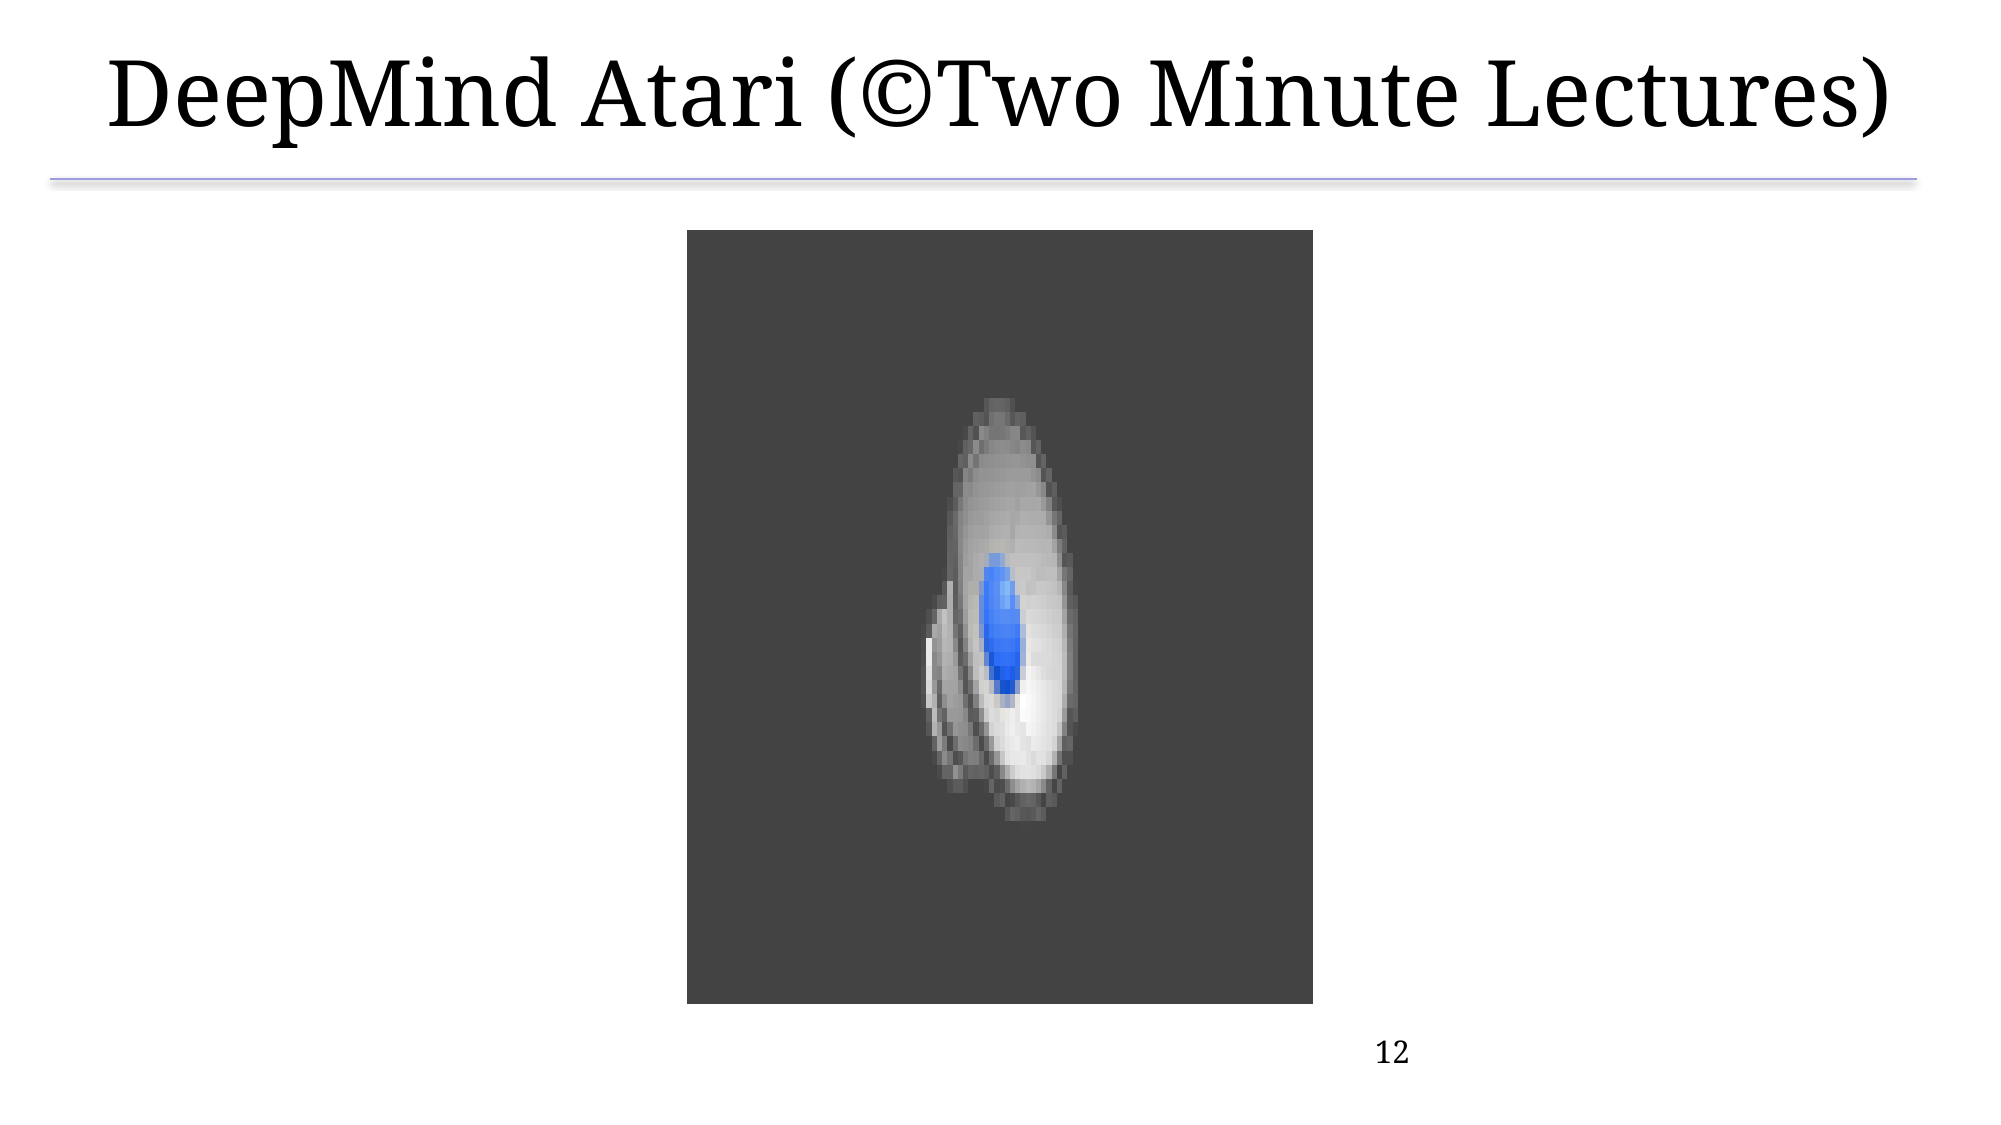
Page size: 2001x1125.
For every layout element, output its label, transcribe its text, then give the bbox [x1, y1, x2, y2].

title DeepMind Atari (©Two Minute Lectures) [0, 0, 2000, 184]
slide_number 12 [1074, 1024, 1426, 1103]
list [686, 228, 1314, 1006]
